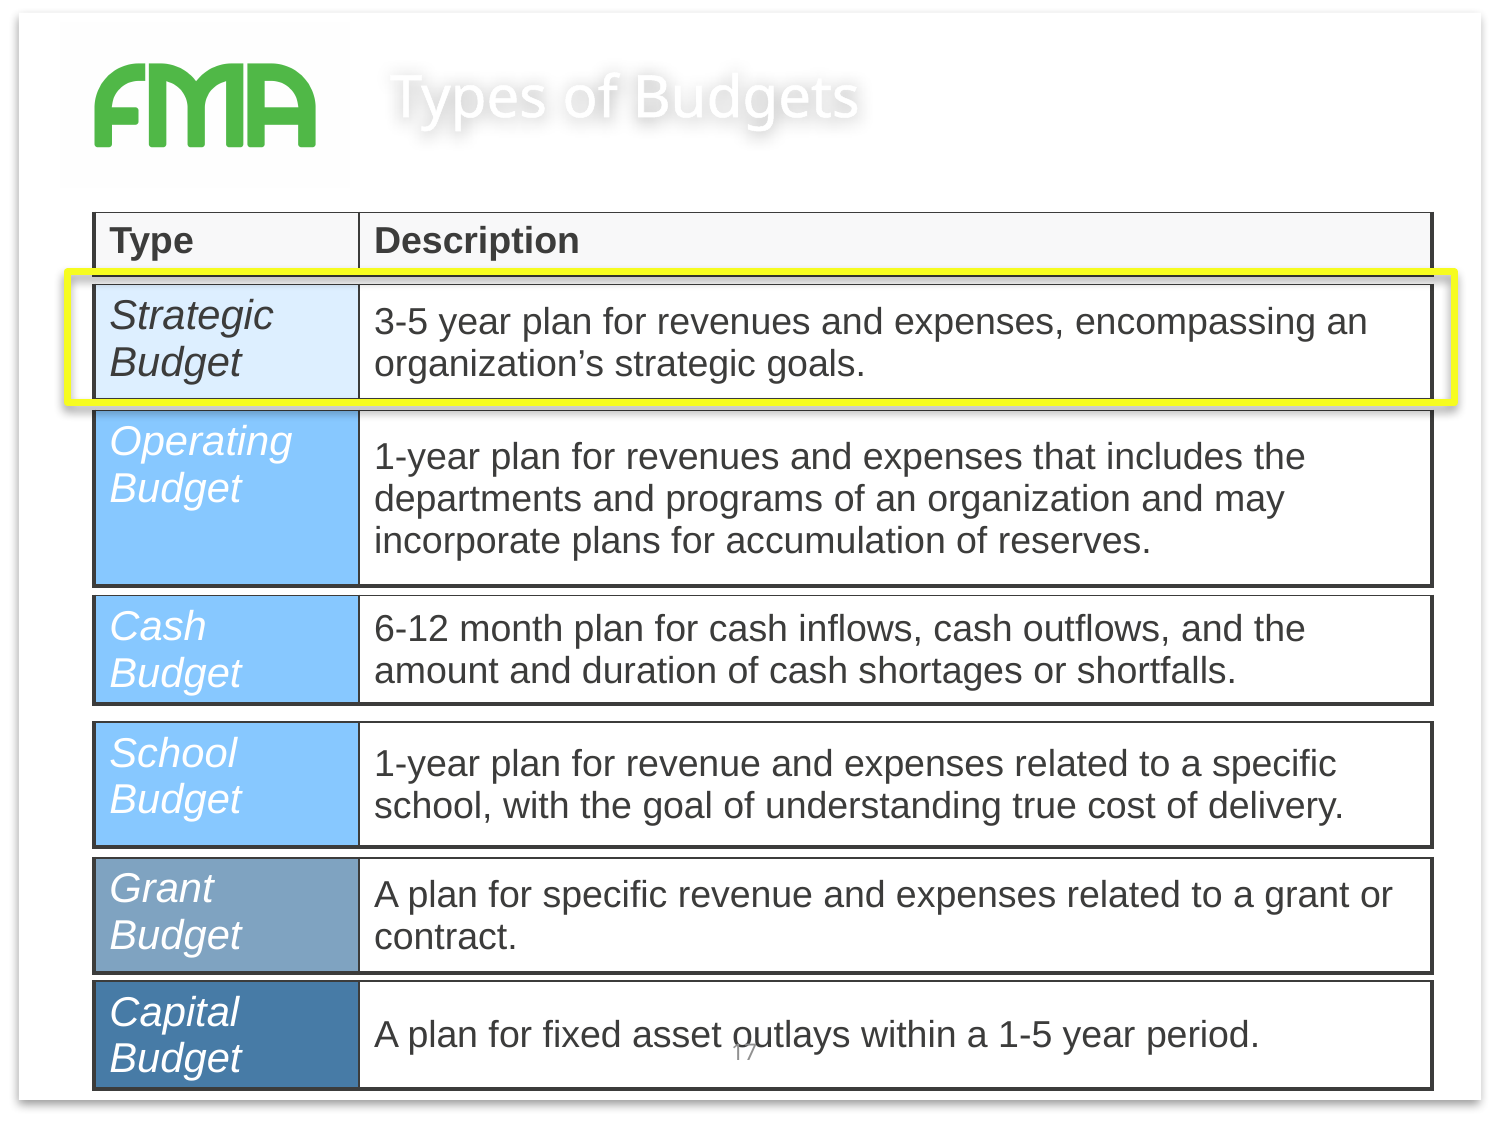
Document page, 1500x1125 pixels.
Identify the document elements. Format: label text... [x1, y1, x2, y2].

picture [60, 22, 350, 188]
table_header A plan for fixed asset outlays within a 1-5 year period. [360, 982, 1430, 1087]
slide_number 17 [569, 1023, 920, 1083]
text_box [66, 271, 1455, 404]
table_header 1-year plan for revenue and expenses related to a specific school, with the goal of understanding true cost of delivery. [360, 723, 1430, 845]
table_header School Budget [96, 723, 358, 845]
table_header Grant Budget [96, 859, 358, 971]
table_header 1-year plan for revenues and expenses that includes the departments and programs of an organization and may incorporate plans for accumulation of reserves. [360, 417, 1430, 584]
table_header Description [360, 213, 1430, 270]
table_header 6-12 month plan for cash inflows, cash outflows, and the amount and duration of cash shortages or shortfalls. [360, 596, 1430, 702]
table_header A plan for specific revenue and expenses related to a grant or contract. [360, 859, 1430, 971]
table_header Cash Budget [96, 596, 358, 702]
table_header Operating Budget [96, 417, 358, 584]
title Types of Budgets [375, 22, 1425, 165]
table_header Capital Budget [96, 982, 358, 1087]
table_header Type [96, 213, 358, 270]
